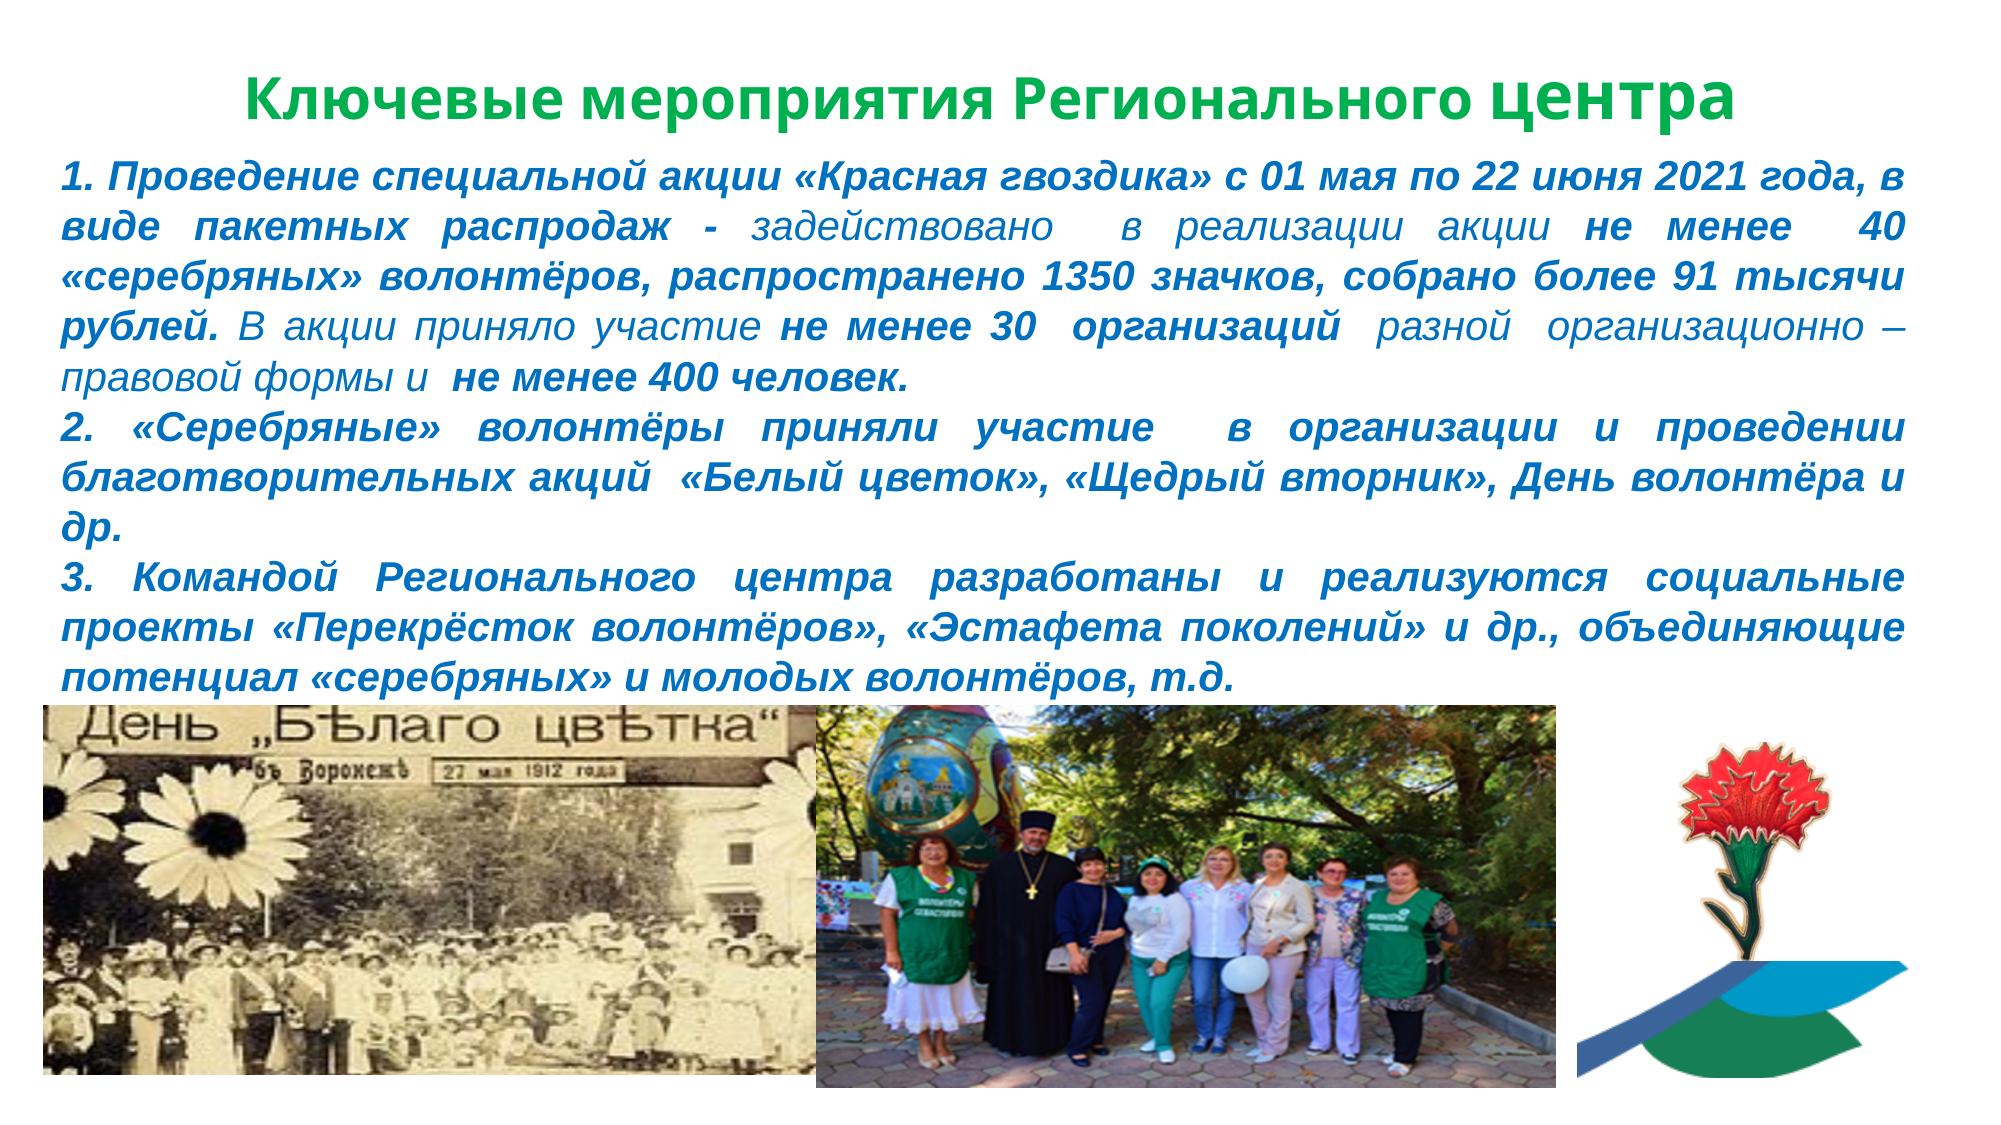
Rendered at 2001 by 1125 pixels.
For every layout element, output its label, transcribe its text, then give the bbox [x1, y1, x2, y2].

picture [1577, 742, 1921, 1078]
title Ключевые мероприятия Регионального центра [128, 47, 1854, 141]
text_box 1. Проведение специальной акции «Красная гвоздика» с 01 мая по 22 июня 2021 года, в виде пакетных распродаж - задействовано в реализации акции не менее 40 «серебряных» волонтёров, распространено 1350 значков, собрано более 91 тысячи рублей. В акции приняло участие не менее 30 организаций разной организационно – правовой формы и не менее 400 человек. 2. «Серебряные» волонтёры приняли участие в организации и проведении благотворительных акций «Белый цветок», «Щедрый вторник», День волонтёра и др. 3. Командой Регионального центра разработаны и реализуются социальные проекты «Перекрёсток волонтёров», «Эстафета поколений» и др., объединяющие потенциал «серебряных» и молодых волонтёров, т.д. [43, 141, 1921, 757]
picture [43, 705, 1556, 1088]
